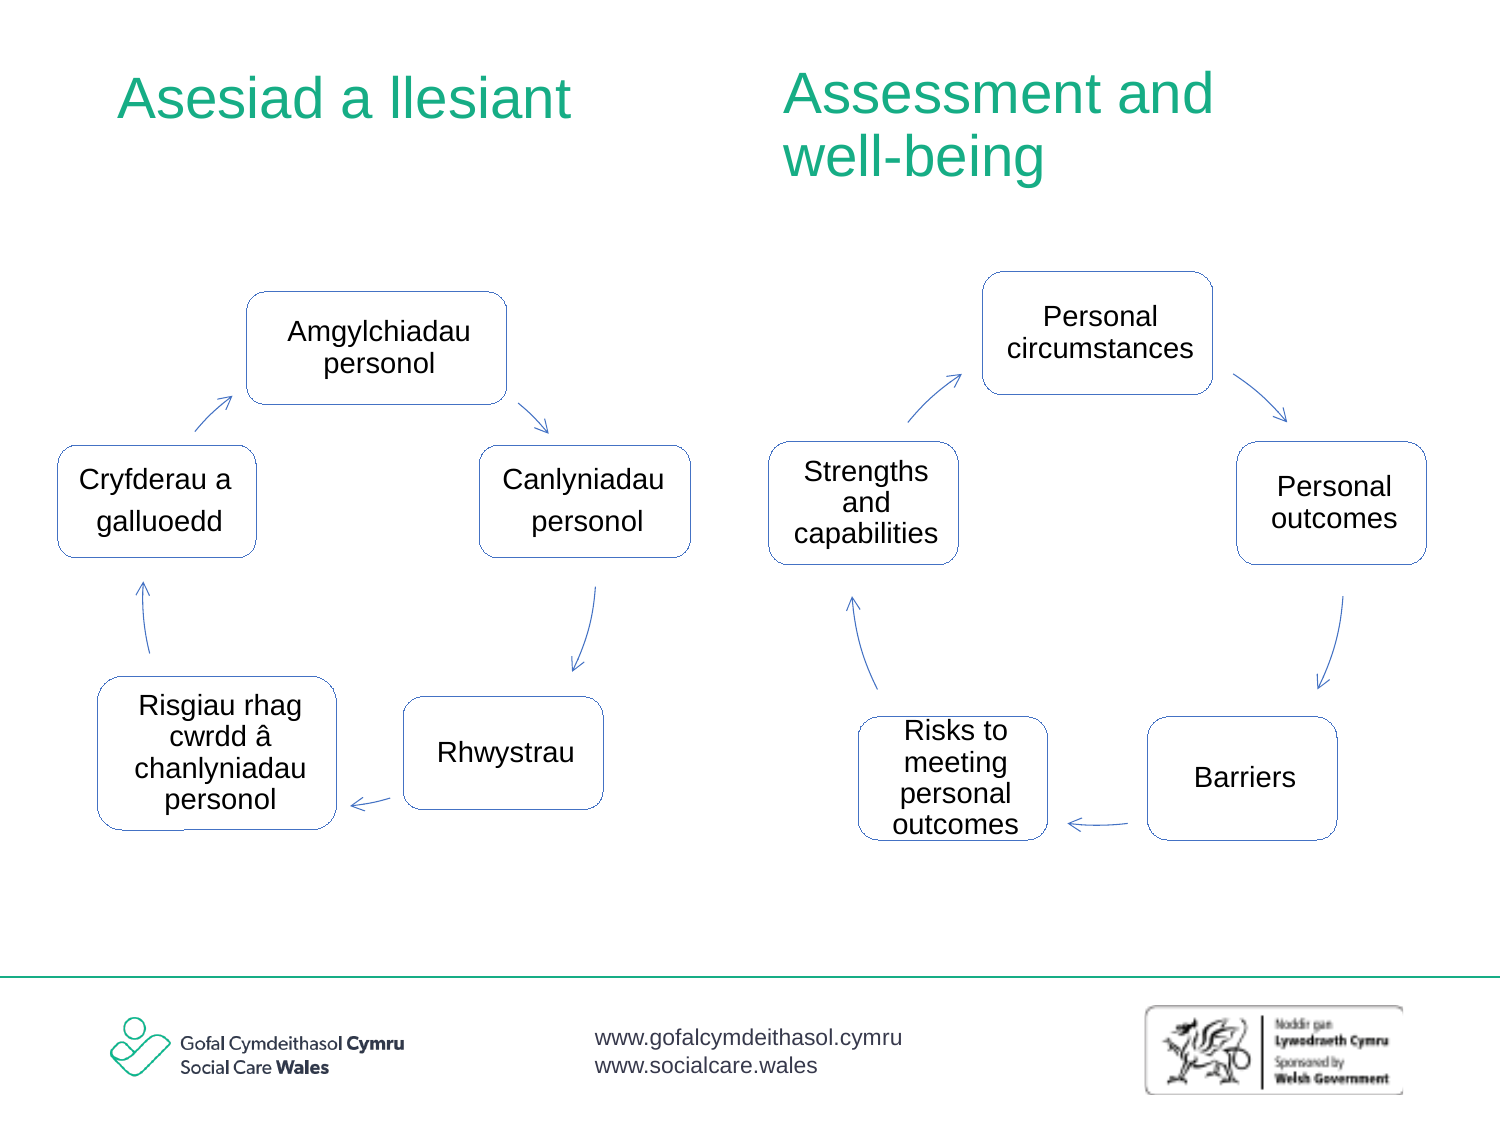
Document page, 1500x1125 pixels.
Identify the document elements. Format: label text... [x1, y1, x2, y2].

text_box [768, 234, 1427, 886]
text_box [73, 281, 675, 838]
text_box Assessment and well-being [768, 55, 1331, 206]
title Asesiad a llesiant [102, 64, 675, 206]
